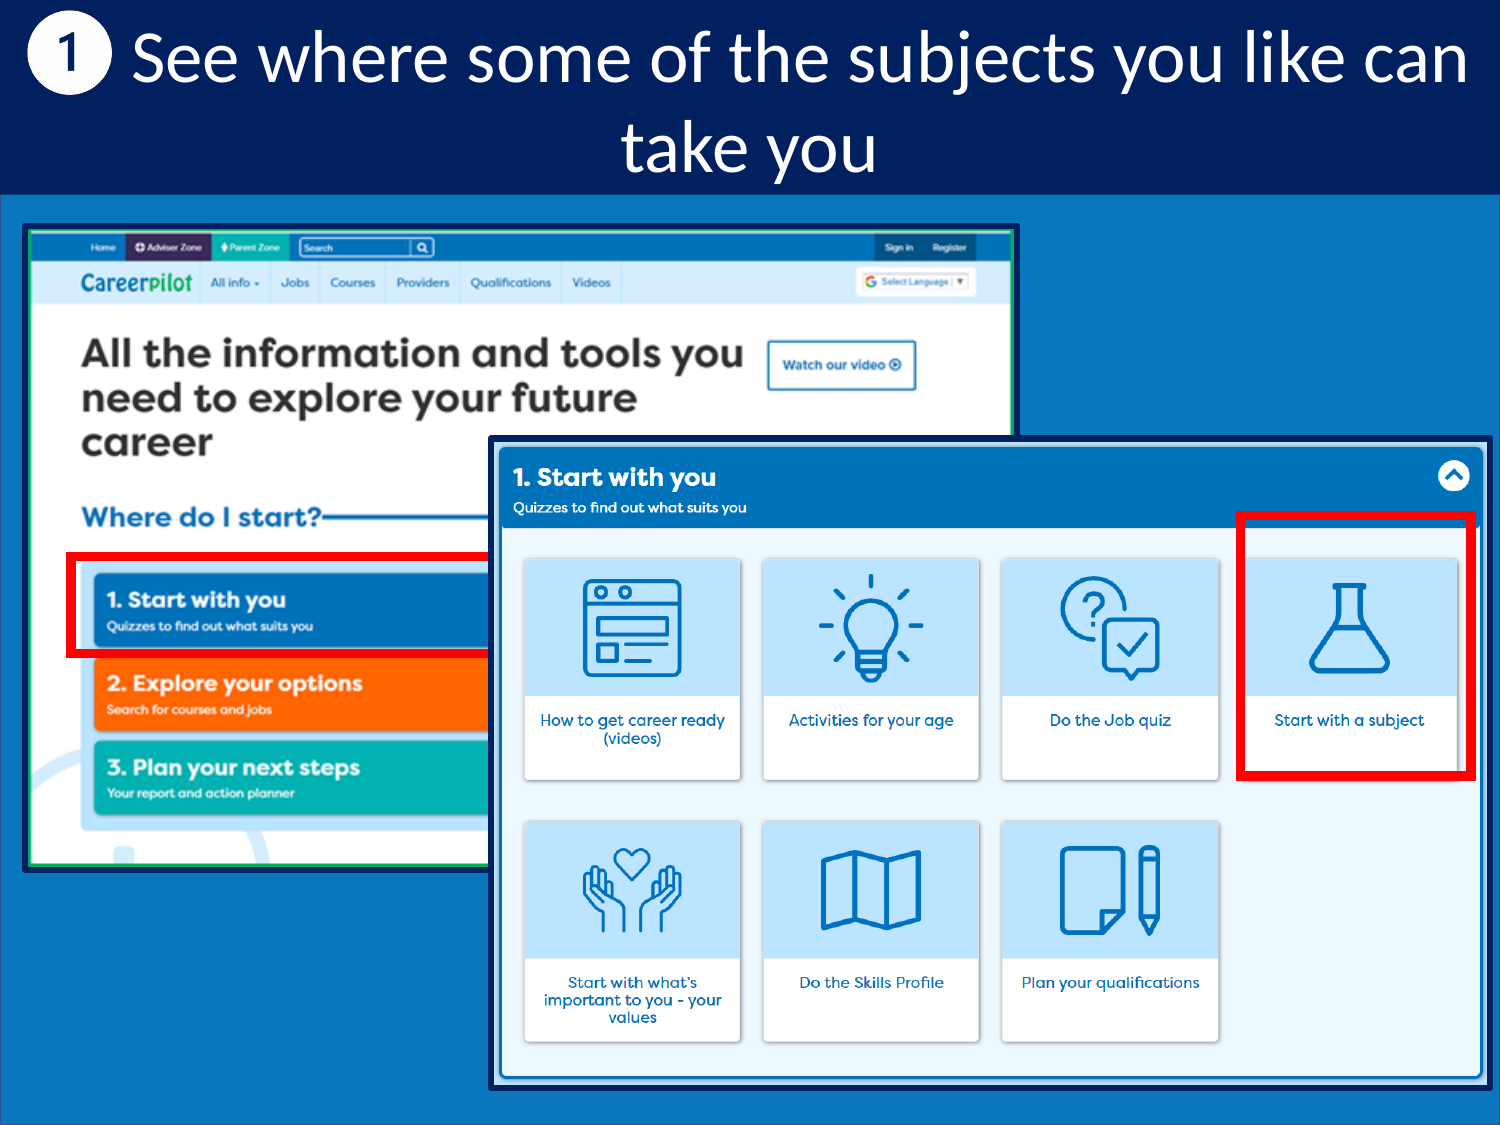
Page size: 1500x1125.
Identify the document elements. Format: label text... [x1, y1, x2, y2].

picture [28, 228, 1487, 1086]
text_box See where some of the subjects you like can take you [0, 0, 1500, 195]
text_box [0, 195, 1500, 1125]
picture [16, 0, 123, 106]
